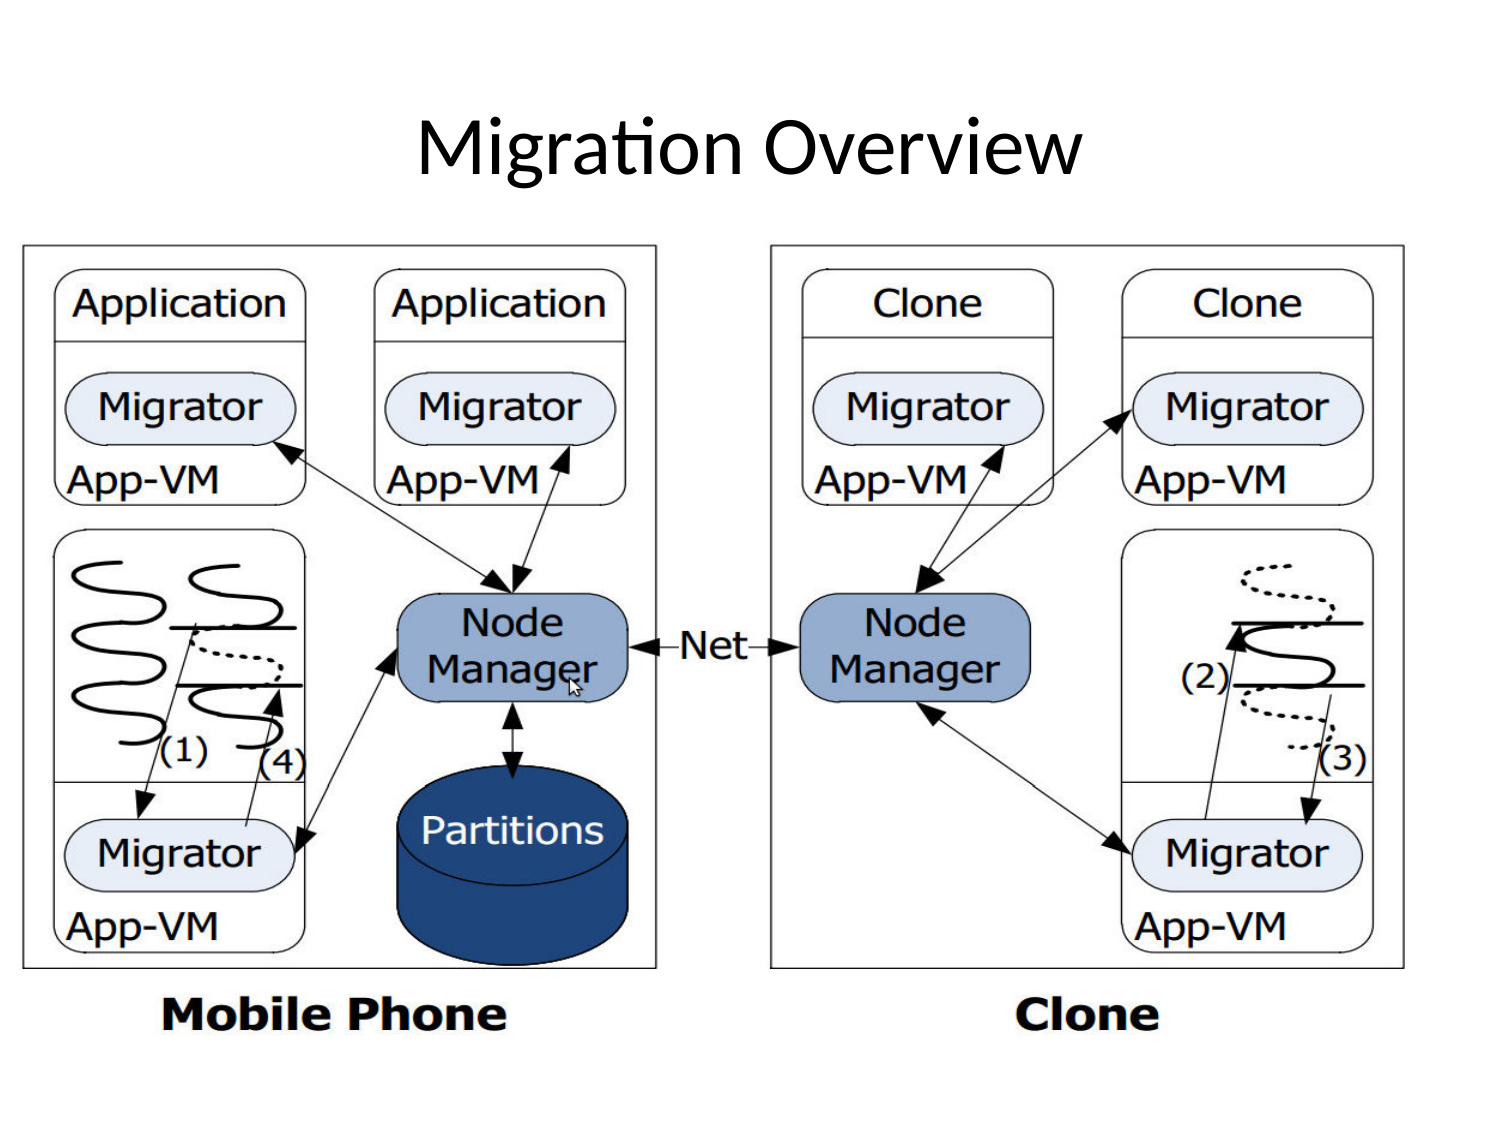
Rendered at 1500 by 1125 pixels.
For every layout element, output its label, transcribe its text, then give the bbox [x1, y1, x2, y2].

text_box Migration Overview [74, 44, 1425, 232]
picture [1, 233, 1500, 1060]
